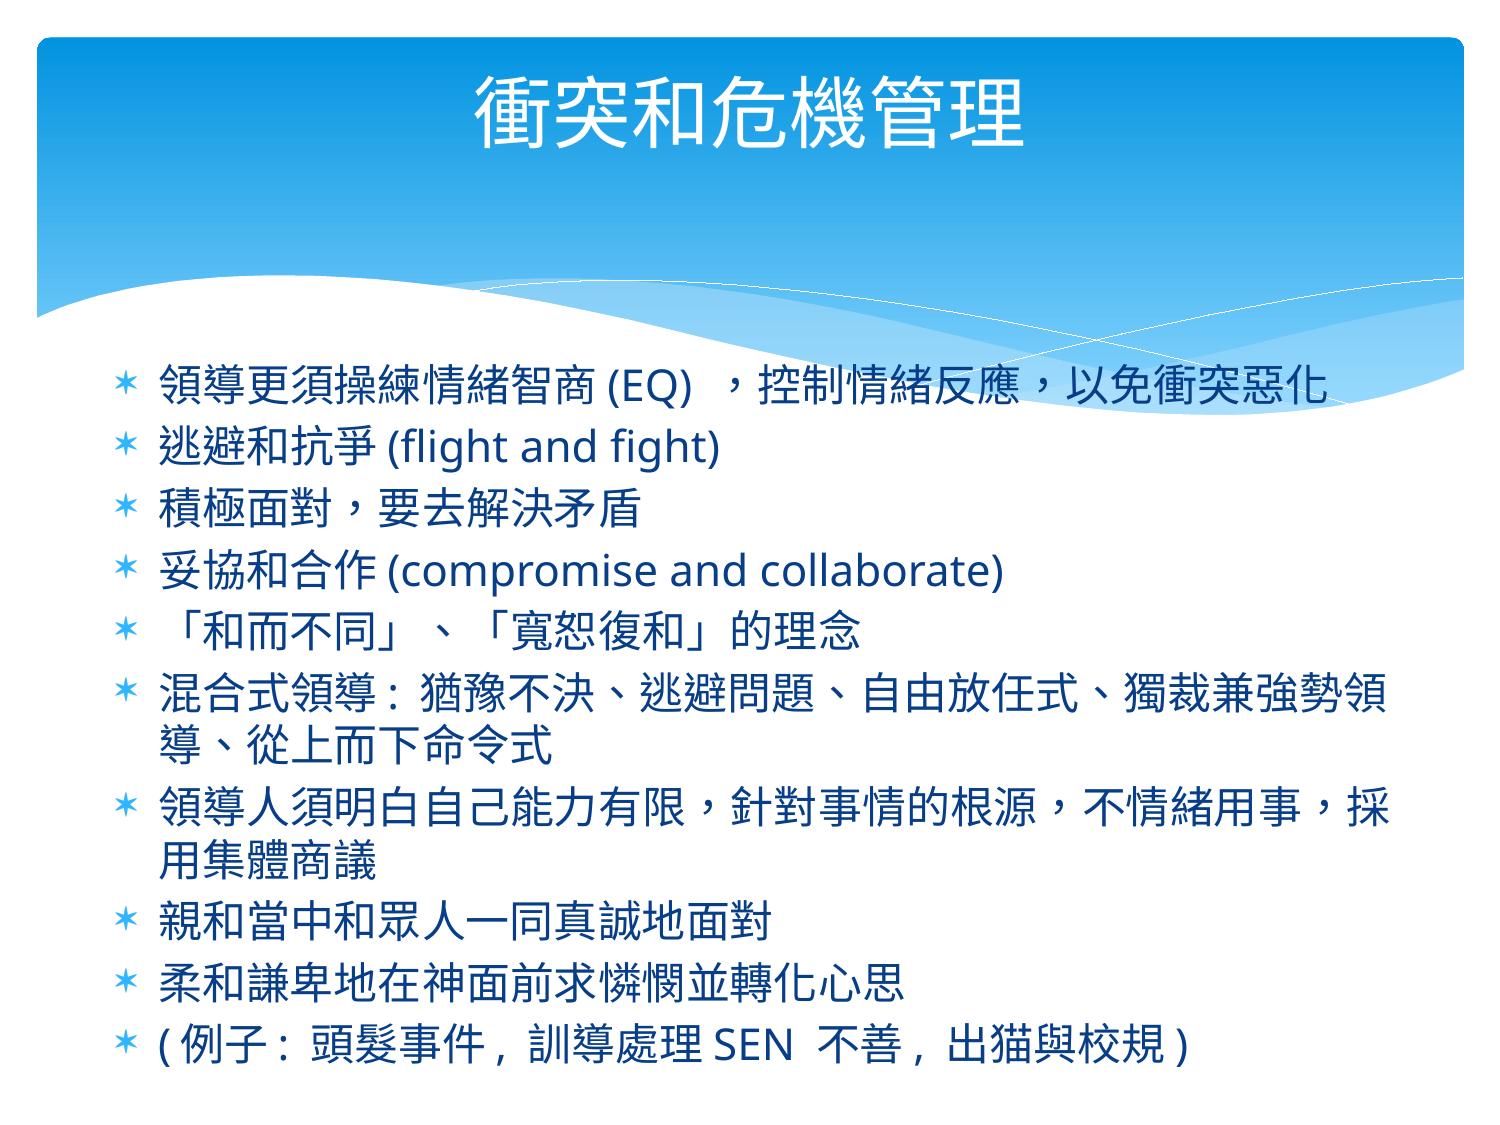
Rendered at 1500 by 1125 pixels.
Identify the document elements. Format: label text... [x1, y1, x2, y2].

title 衝突和危機管理 [75, 55, 1425, 261]
list 領導更須操練情緒智商(EQ) ，控制情緒反應，以免衝突惡化 逃避和抗爭(flight and fight) 積極面對，要去解決矛盾 妥協和合作(compromise and collaborate) 「和而不同」、「寬恕復和」的理念 混合式領導: 猶豫不決、逃避問題、自由放任式、獨裁兼強勢領導、從上而下命令式 領導人須明白自己能力有限，針對事情的根源，不情緒用事，採用集體商議 親和當中和眾人一同真誠地面對 柔和謙卑地在神面前求憐憫並轉化心思 (例子: 頭髮事件, 訓導處理SEN 不善, 出猫與校規) [100, 349, 1424, 1083]
